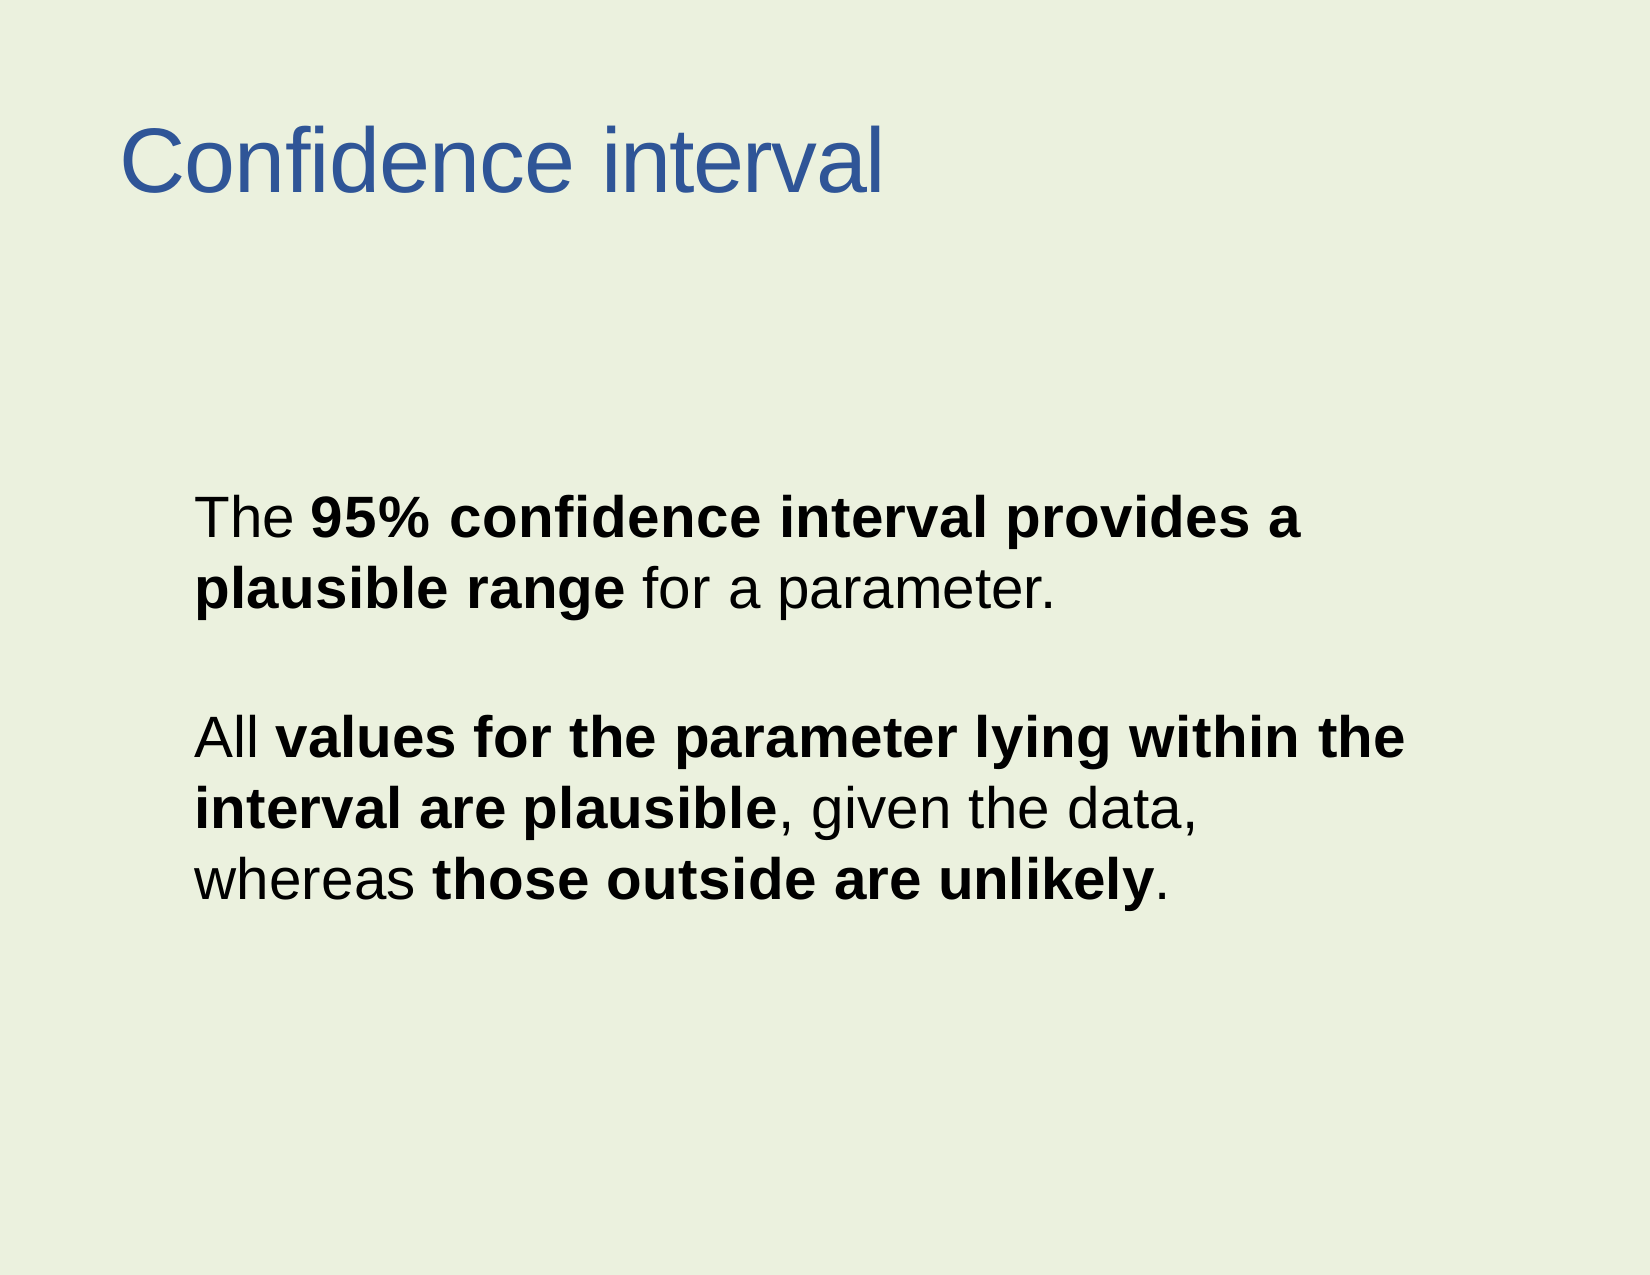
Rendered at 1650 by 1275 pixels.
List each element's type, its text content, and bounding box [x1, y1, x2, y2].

title Confidence interval [117, 98, 1100, 314]
text_box The 95% confidence interval provides a plausible range for a parameter. All values for the parameter lying within the interval are plausible, given the data, whereas those outside are unlikely. [187, 474, 1434, 912]
